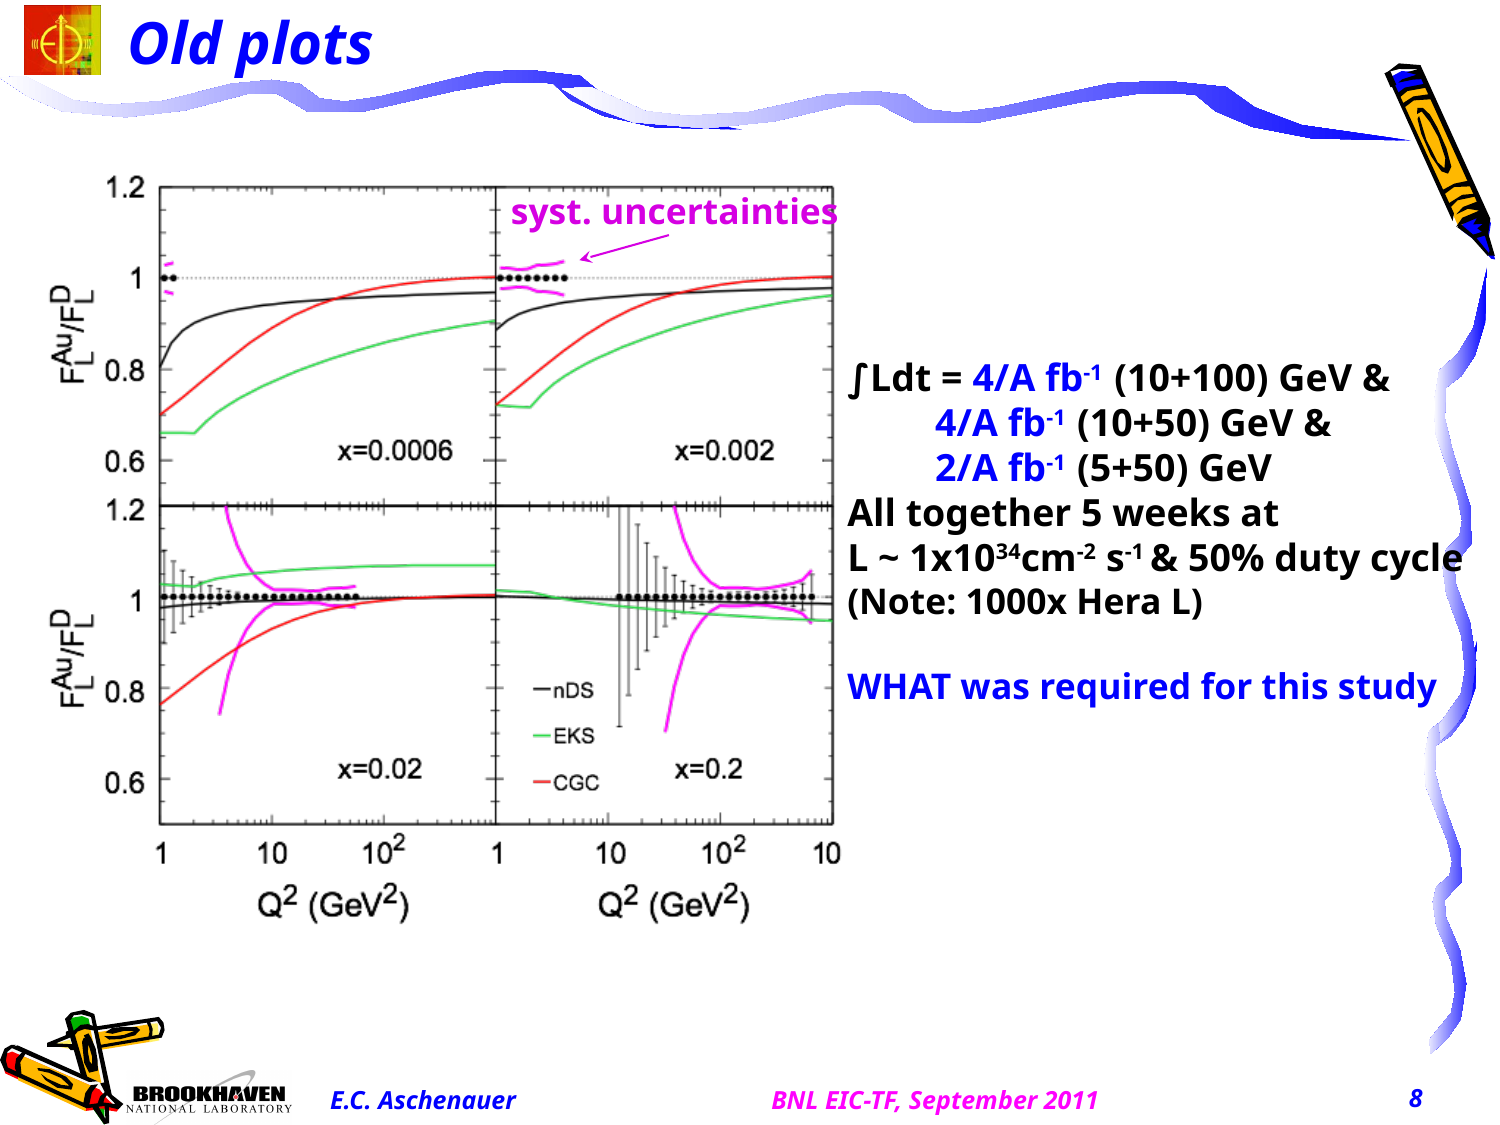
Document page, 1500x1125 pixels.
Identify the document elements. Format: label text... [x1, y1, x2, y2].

title Old plots [112, 3, 1500, 84]
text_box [43, 170, 853, 930]
footer BNL EIC-TF, September 2011 [533, 1076, 1338, 1115]
text_box ∫Ldt = 4/A fb-1 (10+100) GeV & 4/A fb-1 (10+50) GeV & 2/A fb-1 (5+50) GeV All together 5 weeks at L ~ 1x1034cm-2 s-1 & 50% duty cycle (Note: 1000x Hera L) WHAT was required for this study [857, 354, 1500, 836]
slide_number E.C. Aschenauer [283, 1076, 532, 1123]
picture [126, 1070, 292, 1125]
slide_number 8 [1349, 1074, 1438, 1117]
picture [24, 5, 101, 75]
